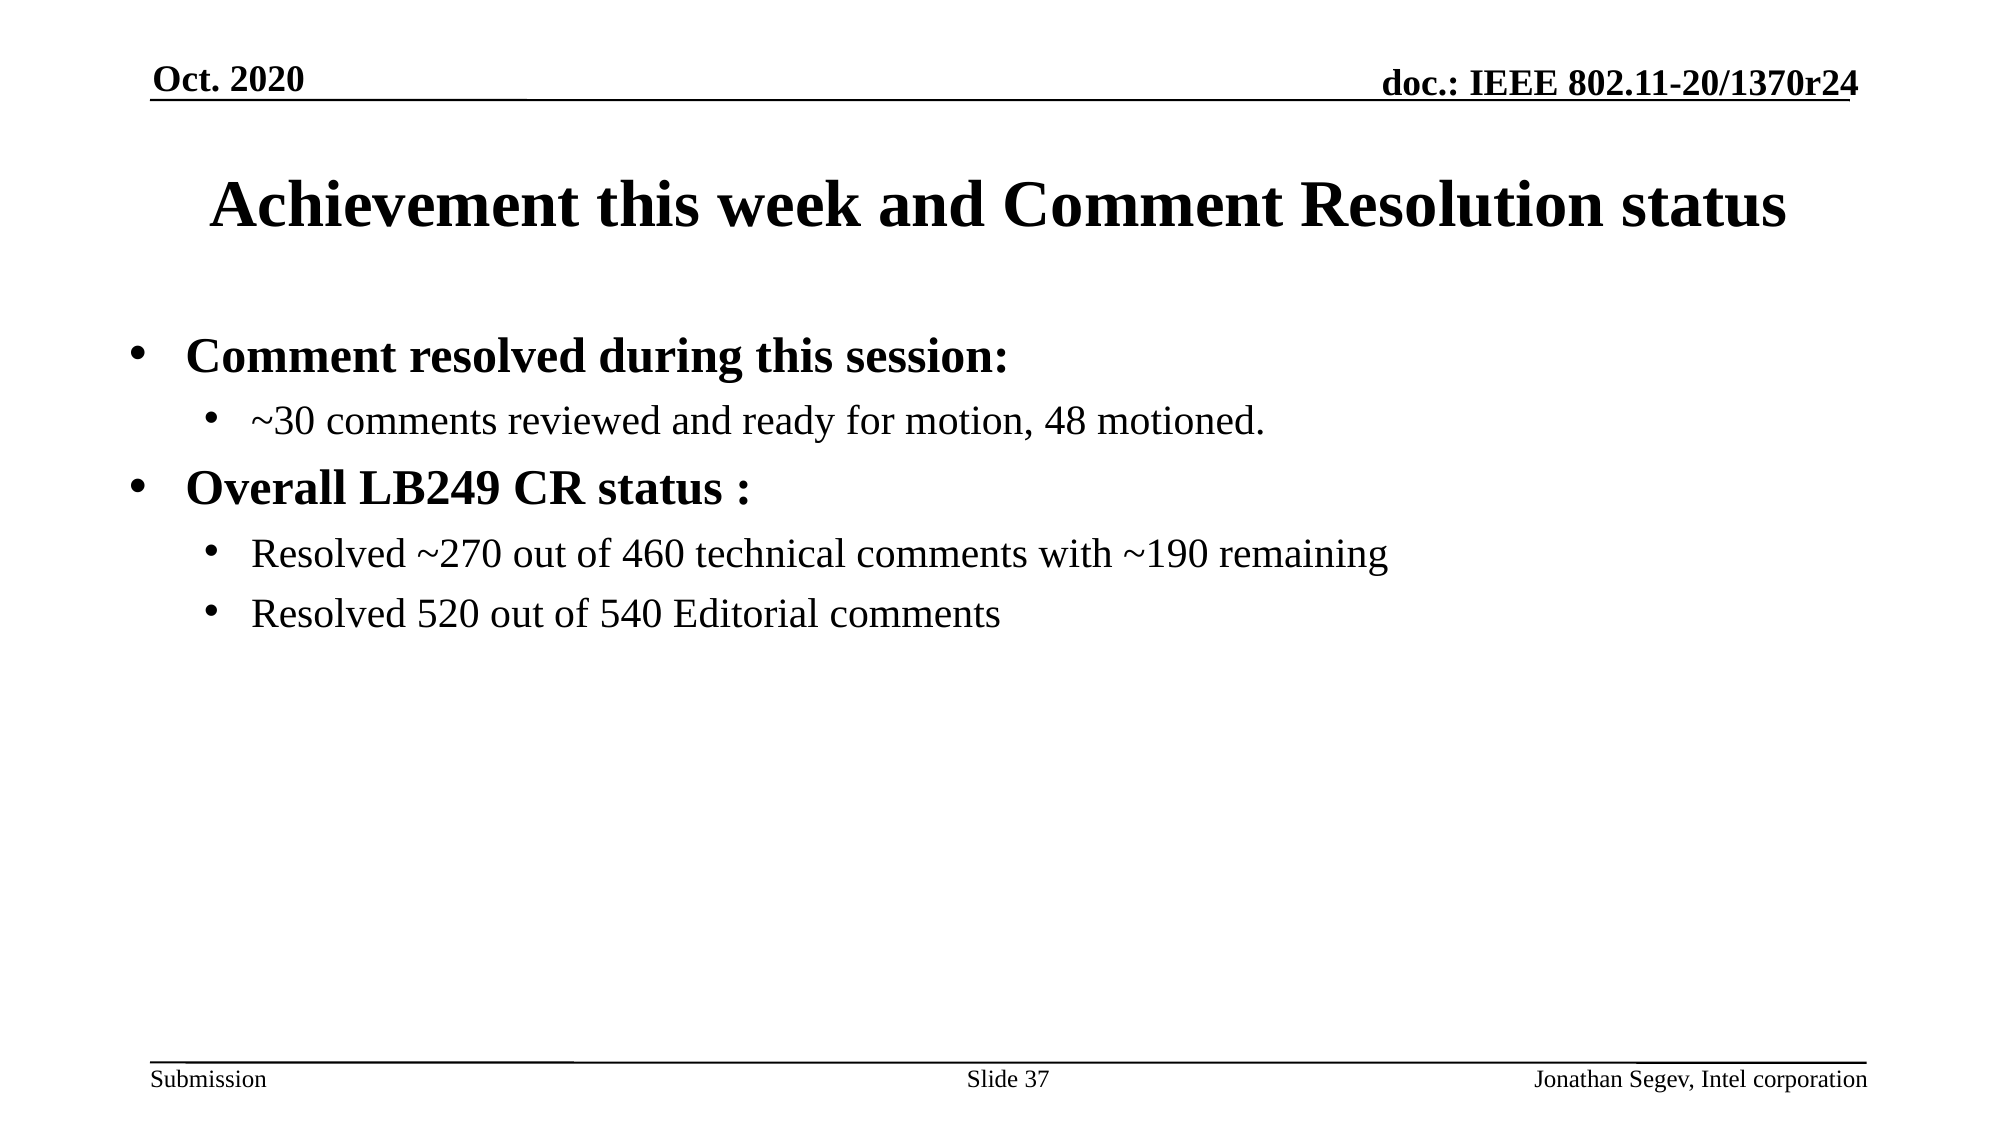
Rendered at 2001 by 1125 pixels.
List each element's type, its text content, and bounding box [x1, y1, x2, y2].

slide_number Slide 37 [950, 1061, 1067, 1123]
footer Jonathan Segev, Intel corporation [1171, 1061, 1869, 1093]
list Comment resolved during this session: ~30 comments reviewed and ready for motion, 48 motioned. Overall LB249 CR status : Resolved ~270 out of 460 technical comments with ~190 remaining Resolved 520 out of 540 Editorial comments [113, 314, 1814, 990]
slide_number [152, 54, 563, 100]
title Achievement this week and Comment Resolution status [149, 112, 1850, 288]
